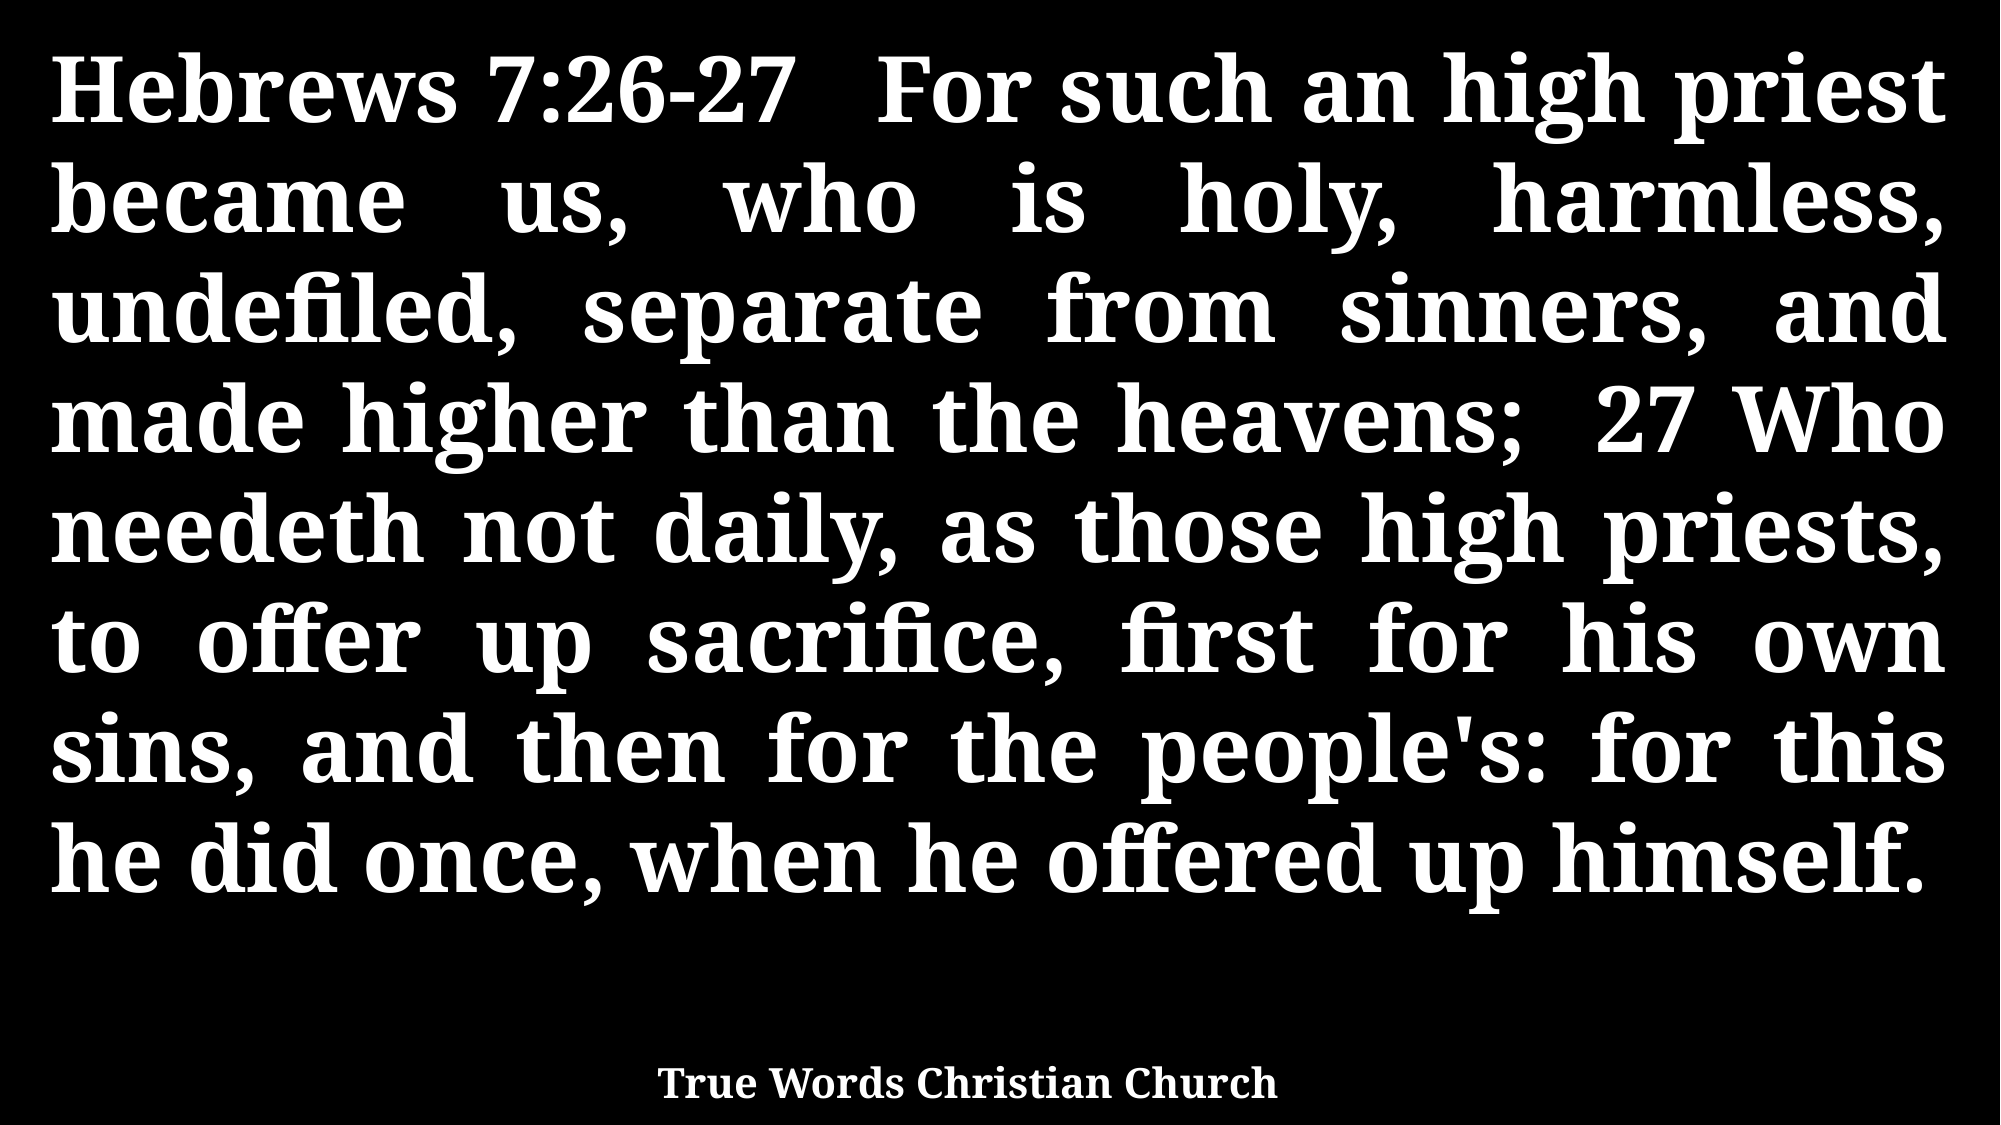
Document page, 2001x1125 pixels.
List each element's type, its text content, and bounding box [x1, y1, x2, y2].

text_box Hebrews 7:26-27 For such an high priest became us, who is holy, harmless, undefiled, separate from sinners, and made higher than the heavens; 27 Who needeth not daily, as those high priests, to offer up sacrifice, first for his own sins, and then for the people's: for this he did once, when he offered up himself. [35, 23, 1965, 919]
text_box True Words Christian Church [642, 1049, 1294, 1114]
